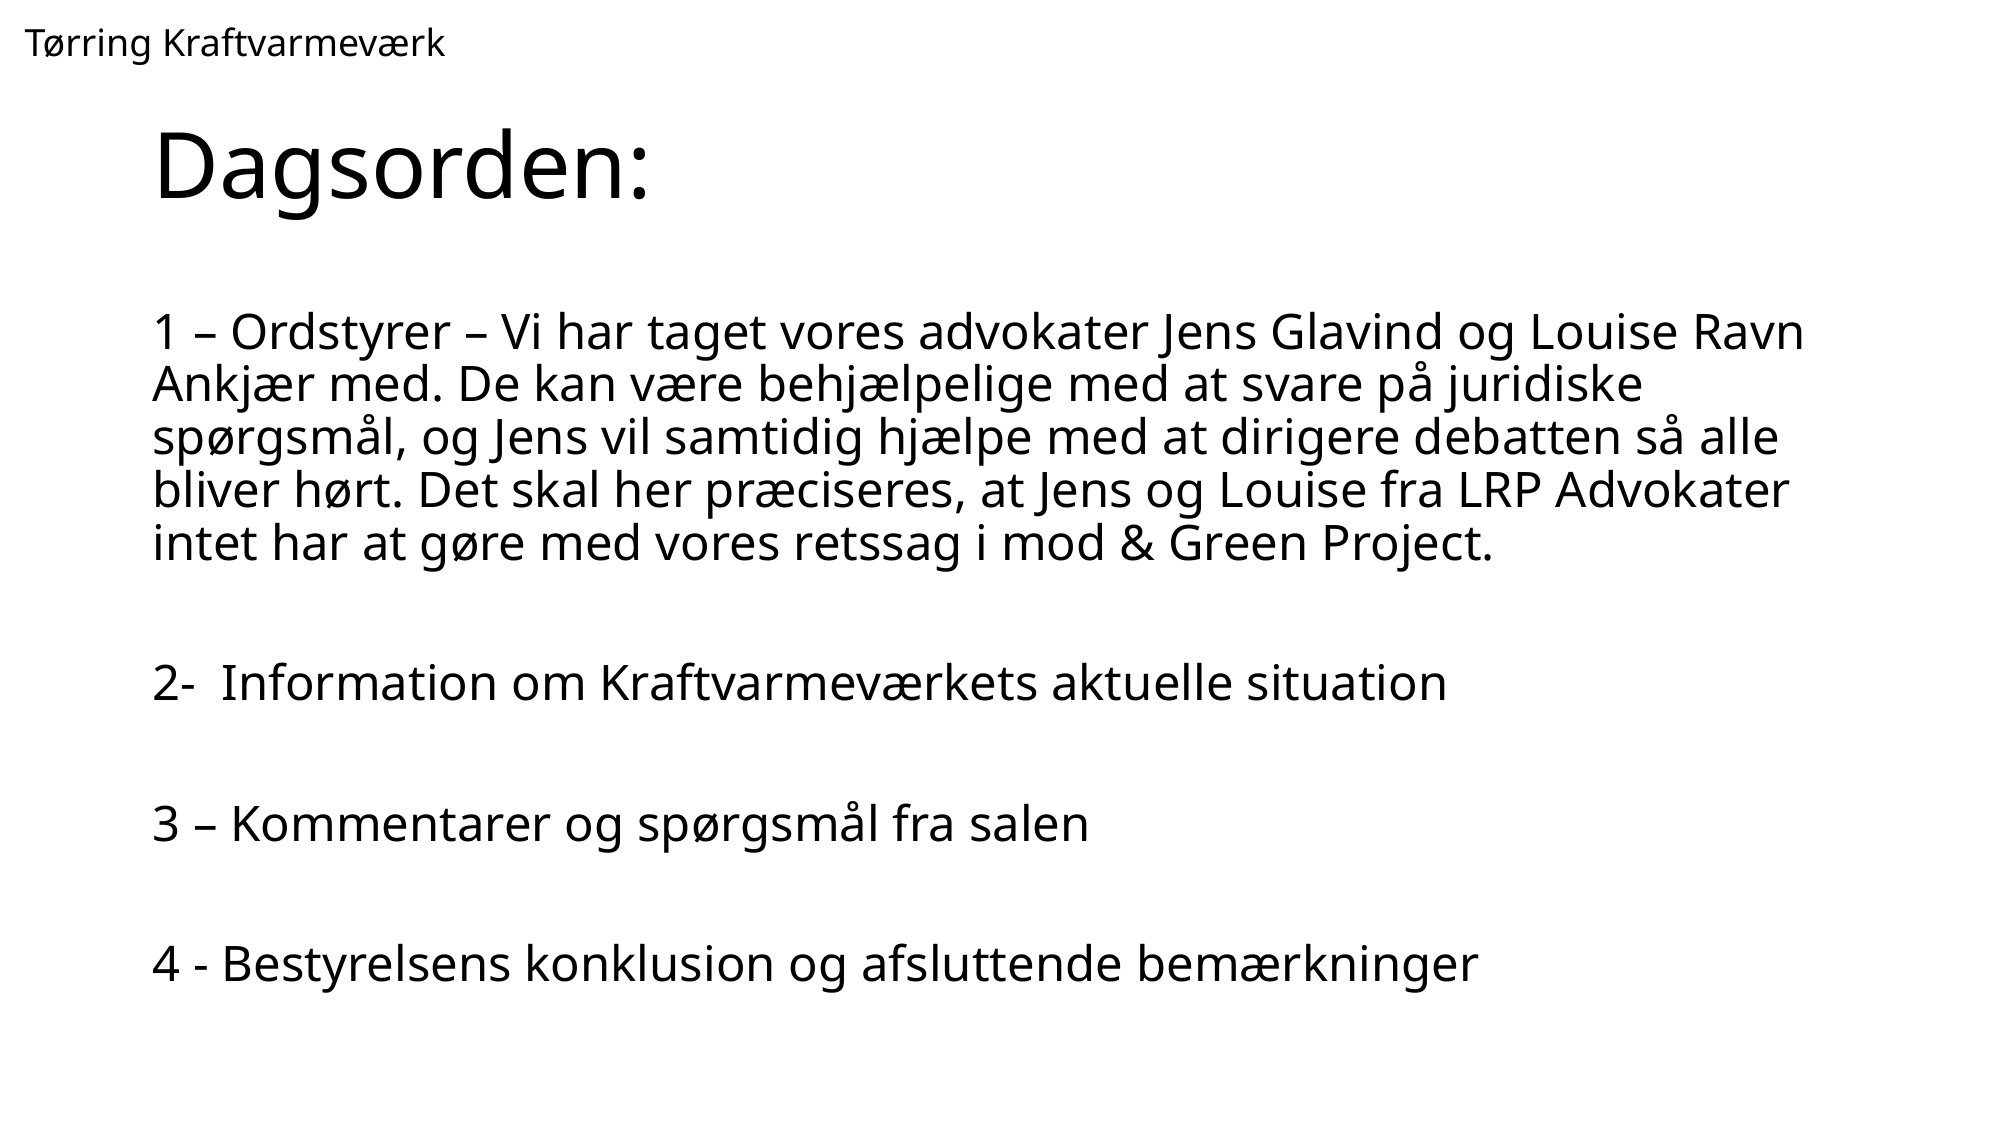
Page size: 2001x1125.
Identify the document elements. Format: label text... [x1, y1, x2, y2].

title Dagsorden: [137, 59, 1863, 278]
text_box Tørring Kraftvarmeværk [9, 11, 646, 71]
list 1 – Ordstyrer – Vi har taget vores advokater Jens Glavind og Louise Ravn Ankjær med. De kan være behjælpelige med at svare på juridiske spørgsmål, og Jens vil samtidig hjælpe med at dirigere debatten så alle bliver hørt. Det skal her præciseres, at Jens og Louise fra LRP Advokater intet har at gøre med vores retssag i mod & Green Project. 2- Information om Kraftvarmeværkets aktuelle situation 3 – Kommentarer og spørgsmål fra salen 4 - Bestyrelsens konklusion og afsluttende bemærkninger [137, 299, 1863, 1014]
